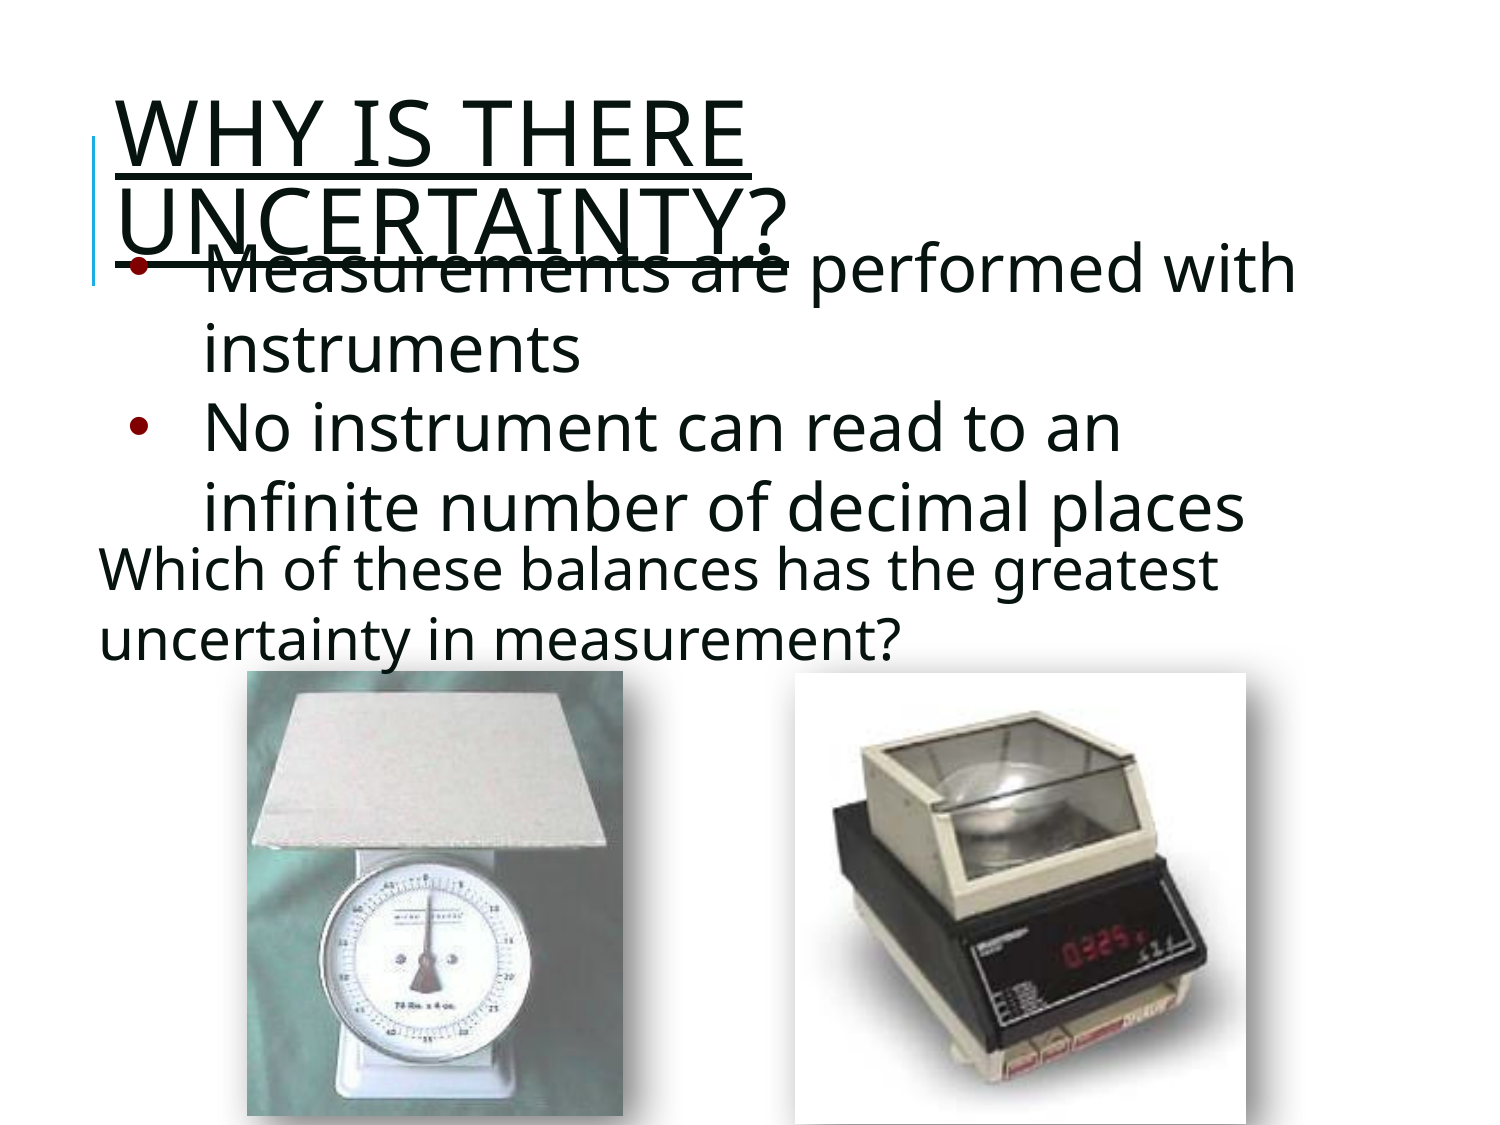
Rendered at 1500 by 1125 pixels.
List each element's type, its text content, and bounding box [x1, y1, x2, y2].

text_box Measurements are performed with instruments No instrument can read to an infinite number of decimal places [112, 217, 1328, 524]
picture [794, 672, 1246, 1124]
picture [246, 671, 623, 1116]
text_box Which of these balances has the greatest uncertainty in measurement? [83, 524, 1478, 679]
title Why Is there Uncertainty? [99, 127, 1388, 241]
